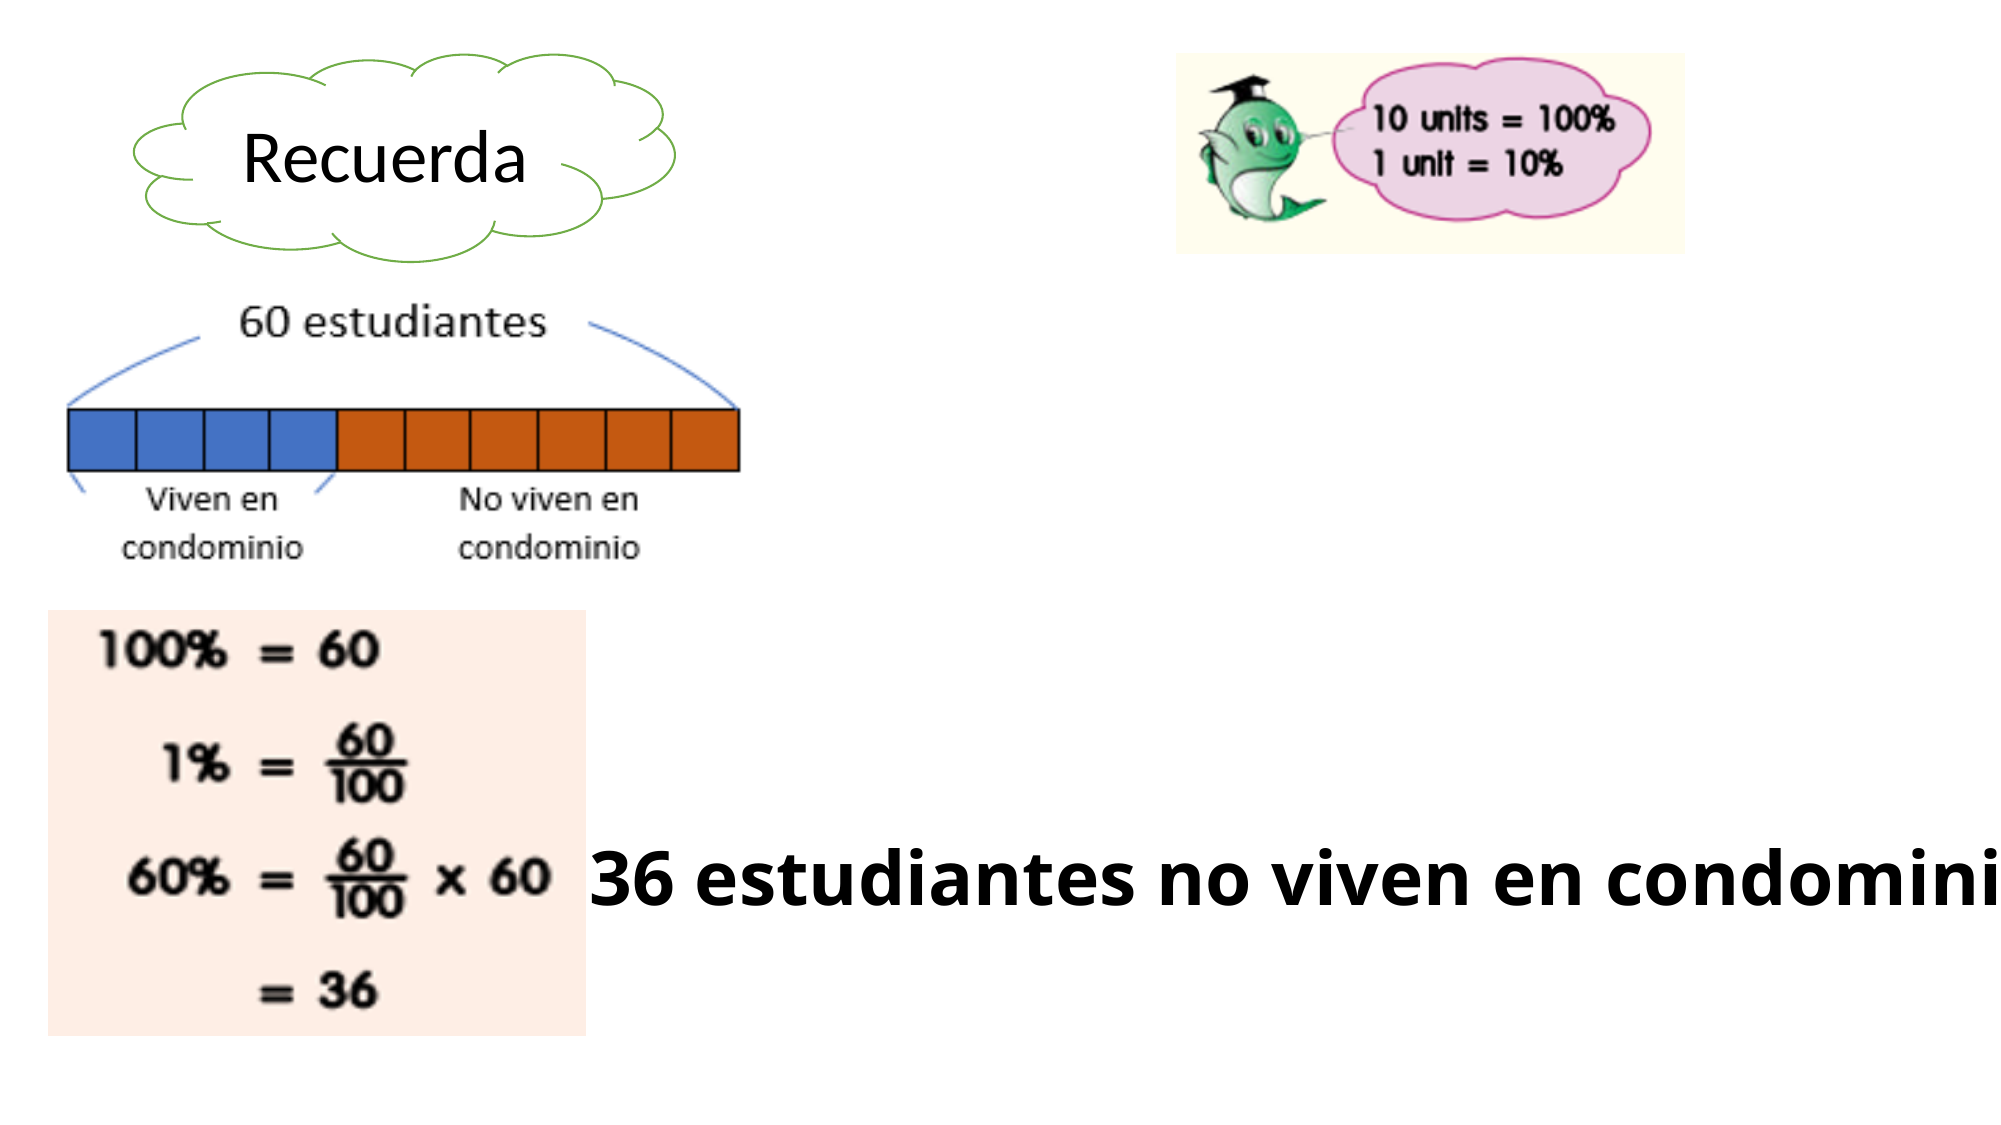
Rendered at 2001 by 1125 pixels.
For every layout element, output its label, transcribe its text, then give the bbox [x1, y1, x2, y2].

picture [1176, 53, 1685, 254]
picture [0, 261, 809, 563]
picture [48, 610, 586, 1036]
text_box 36 estudiantes no viven en condominios [586, 822, 2000, 928]
text_box Recuerda [132, 53, 676, 261]
